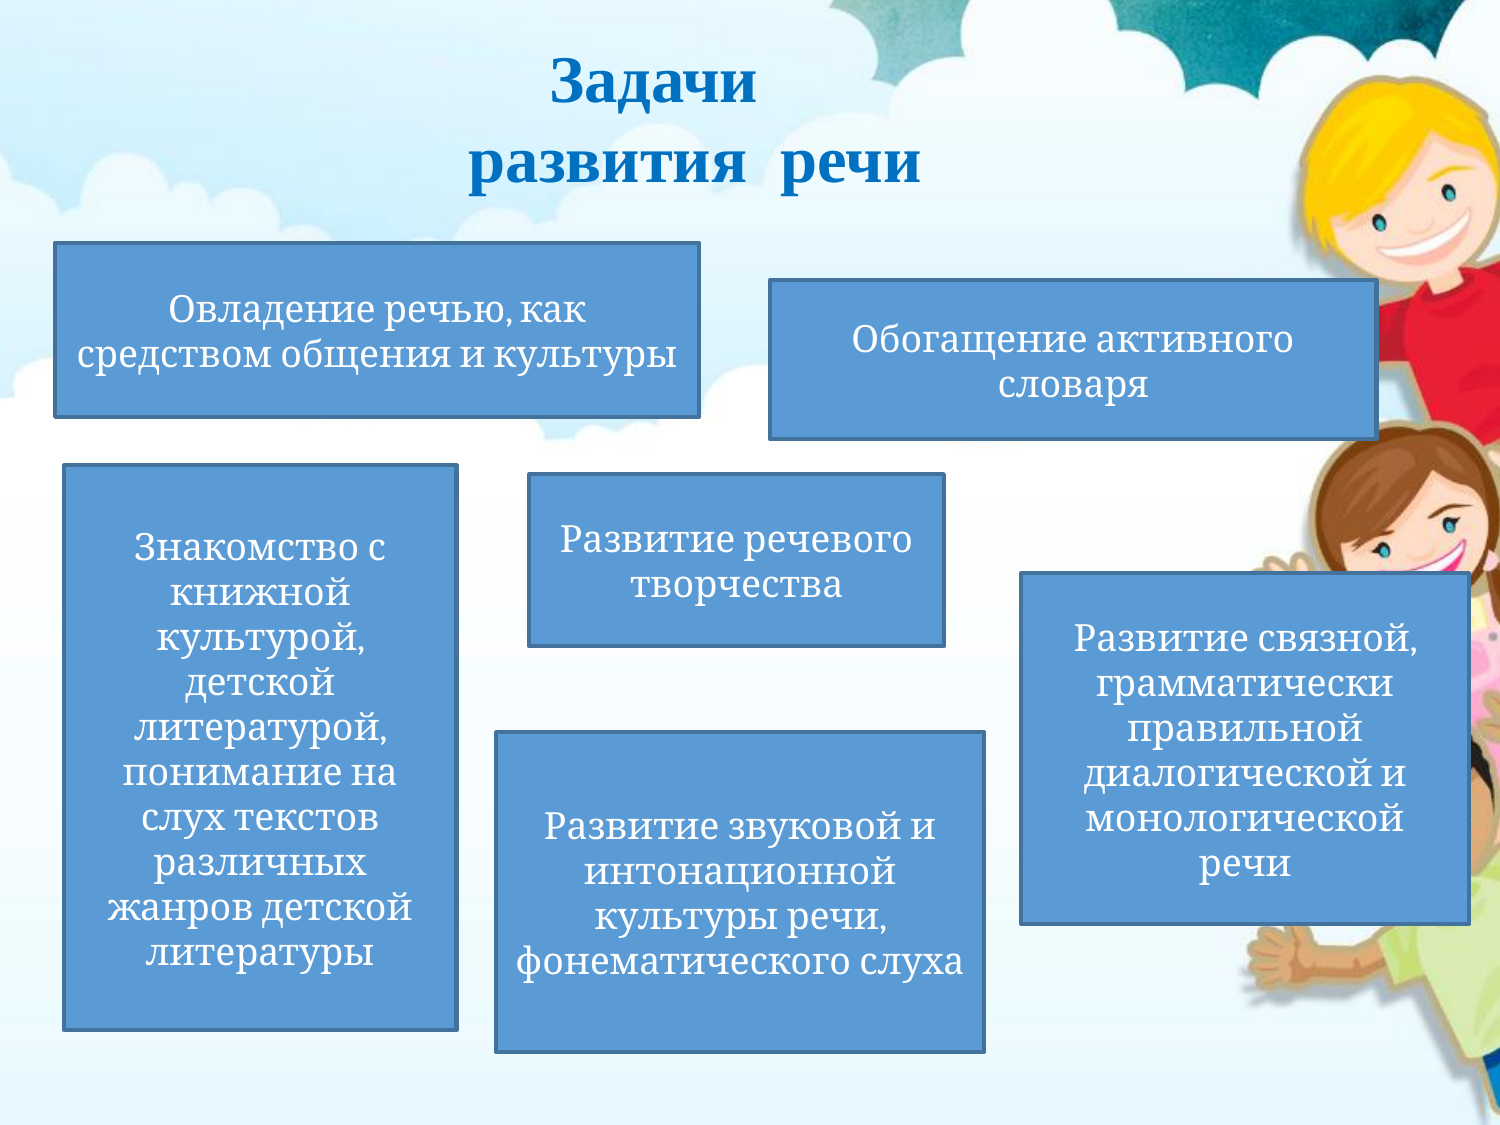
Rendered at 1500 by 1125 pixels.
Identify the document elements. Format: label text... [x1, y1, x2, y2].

text_box Знакомство с книжной культурой, детской литературой, понимание на слух текстов различных жанров детской литературы [62, 463, 459, 1032]
picture [0, 0, 1500, 1125]
text_box Овладение речью, как средством общения и культуры [53, 241, 701, 419]
text_box Развитие звуковой и интонационной культуры речи, фонематического слуха [494, 730, 986, 1054]
text_box Развитие связной, грамматически правильной диалогической и монологической речи [1019, 571, 1471, 926]
text_box Обогащение активного словаря [768, 278, 1379, 441]
text_box Задачи развития речи [161, 28, 1181, 204]
text_box Развитие речевого творчества [527, 472, 946, 648]
